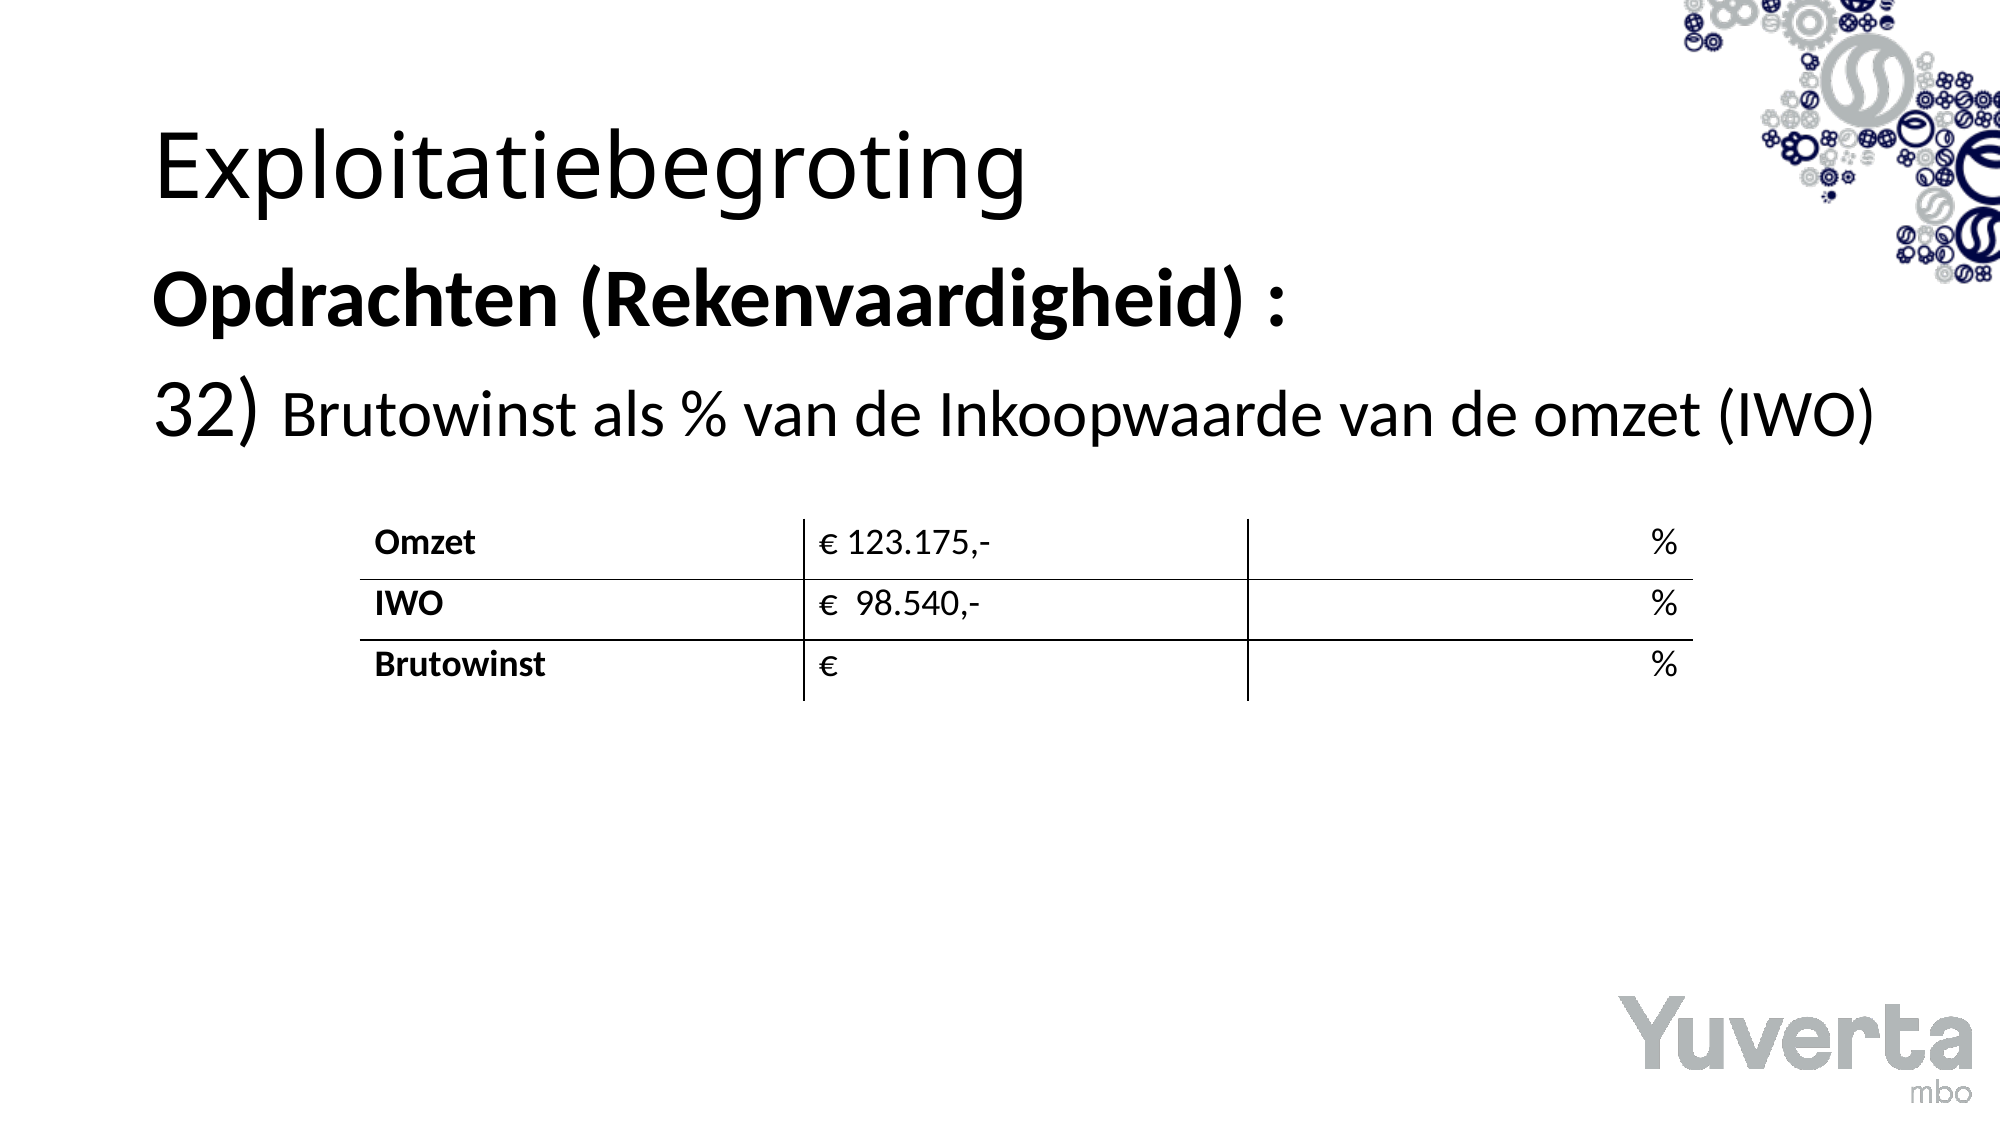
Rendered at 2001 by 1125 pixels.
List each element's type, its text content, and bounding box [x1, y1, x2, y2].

list Opdrachten (Rekenvaardigheid) : 32) Brutowinst als % van de Inkoopwaarde van de omzet (IWO) [137, 246, 1972, 791]
table_cell IWO [360, 580, 803, 639]
table_cell Brutowinst [360, 641, 803, 701]
title Exploitatiebegroting [137, 59, 1863, 246]
table_header € 123.175,- [805, 519, 1247, 579]
table_cell % [1249, 580, 1693, 639]
table_header % [1249, 519, 1693, 579]
table_cell € 98.540,- [805, 580, 1247, 639]
table_cell € [805, 641, 1247, 701]
picture [0, 0, 2000, 1125]
table_cell % [1249, 641, 1693, 701]
table_header Omzet [360, 519, 803, 579]
